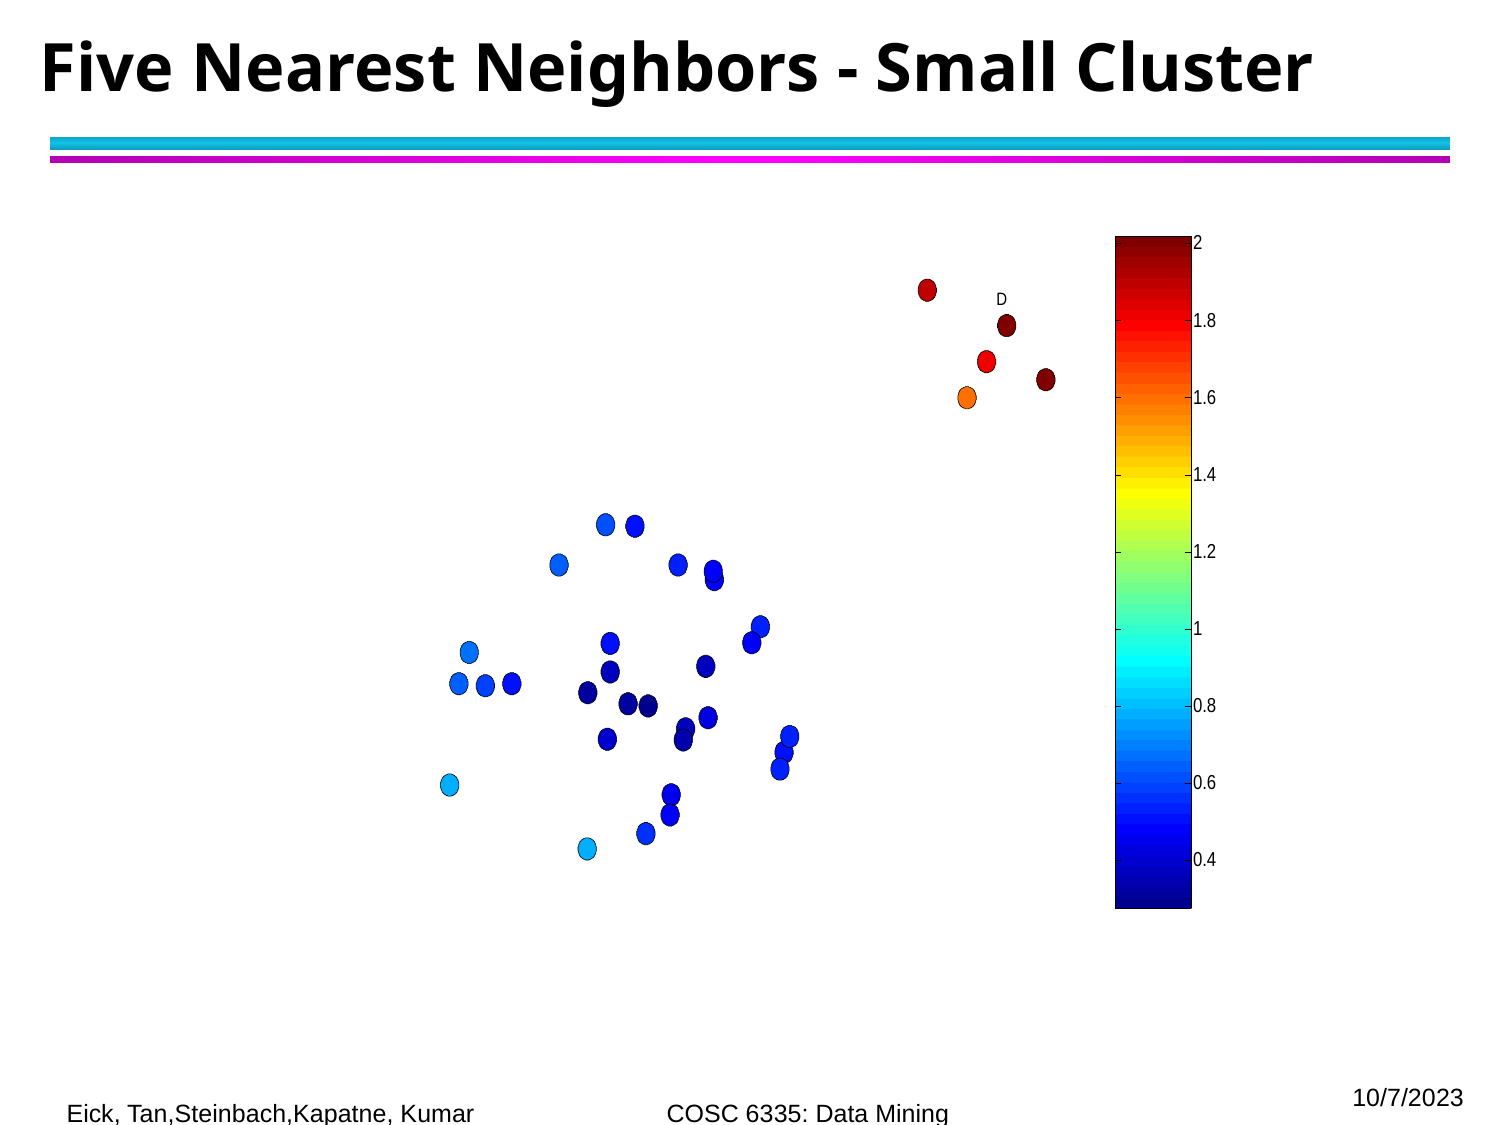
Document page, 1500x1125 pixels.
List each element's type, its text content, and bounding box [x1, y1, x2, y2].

picture [162, 174, 1331, 1000]
title Five Nearest Neighbors - Small Cluster [24, 24, 1450, 113]
